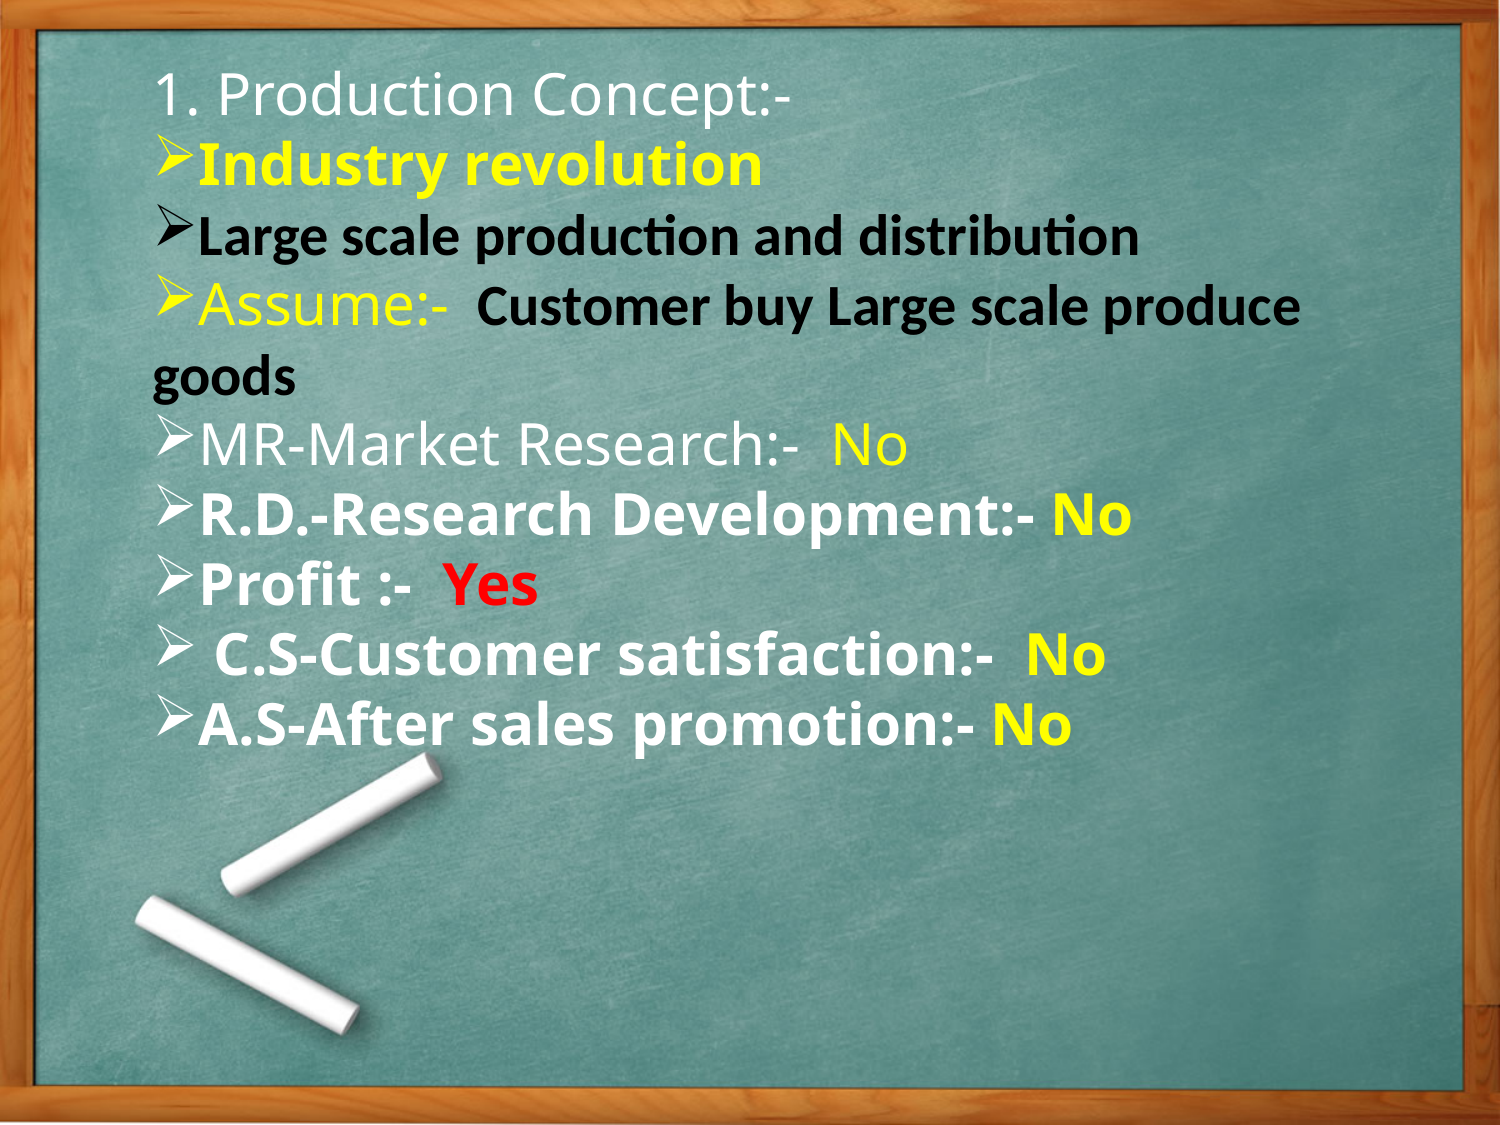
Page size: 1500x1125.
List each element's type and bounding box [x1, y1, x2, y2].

list [0, 0, 1500, 1125]
